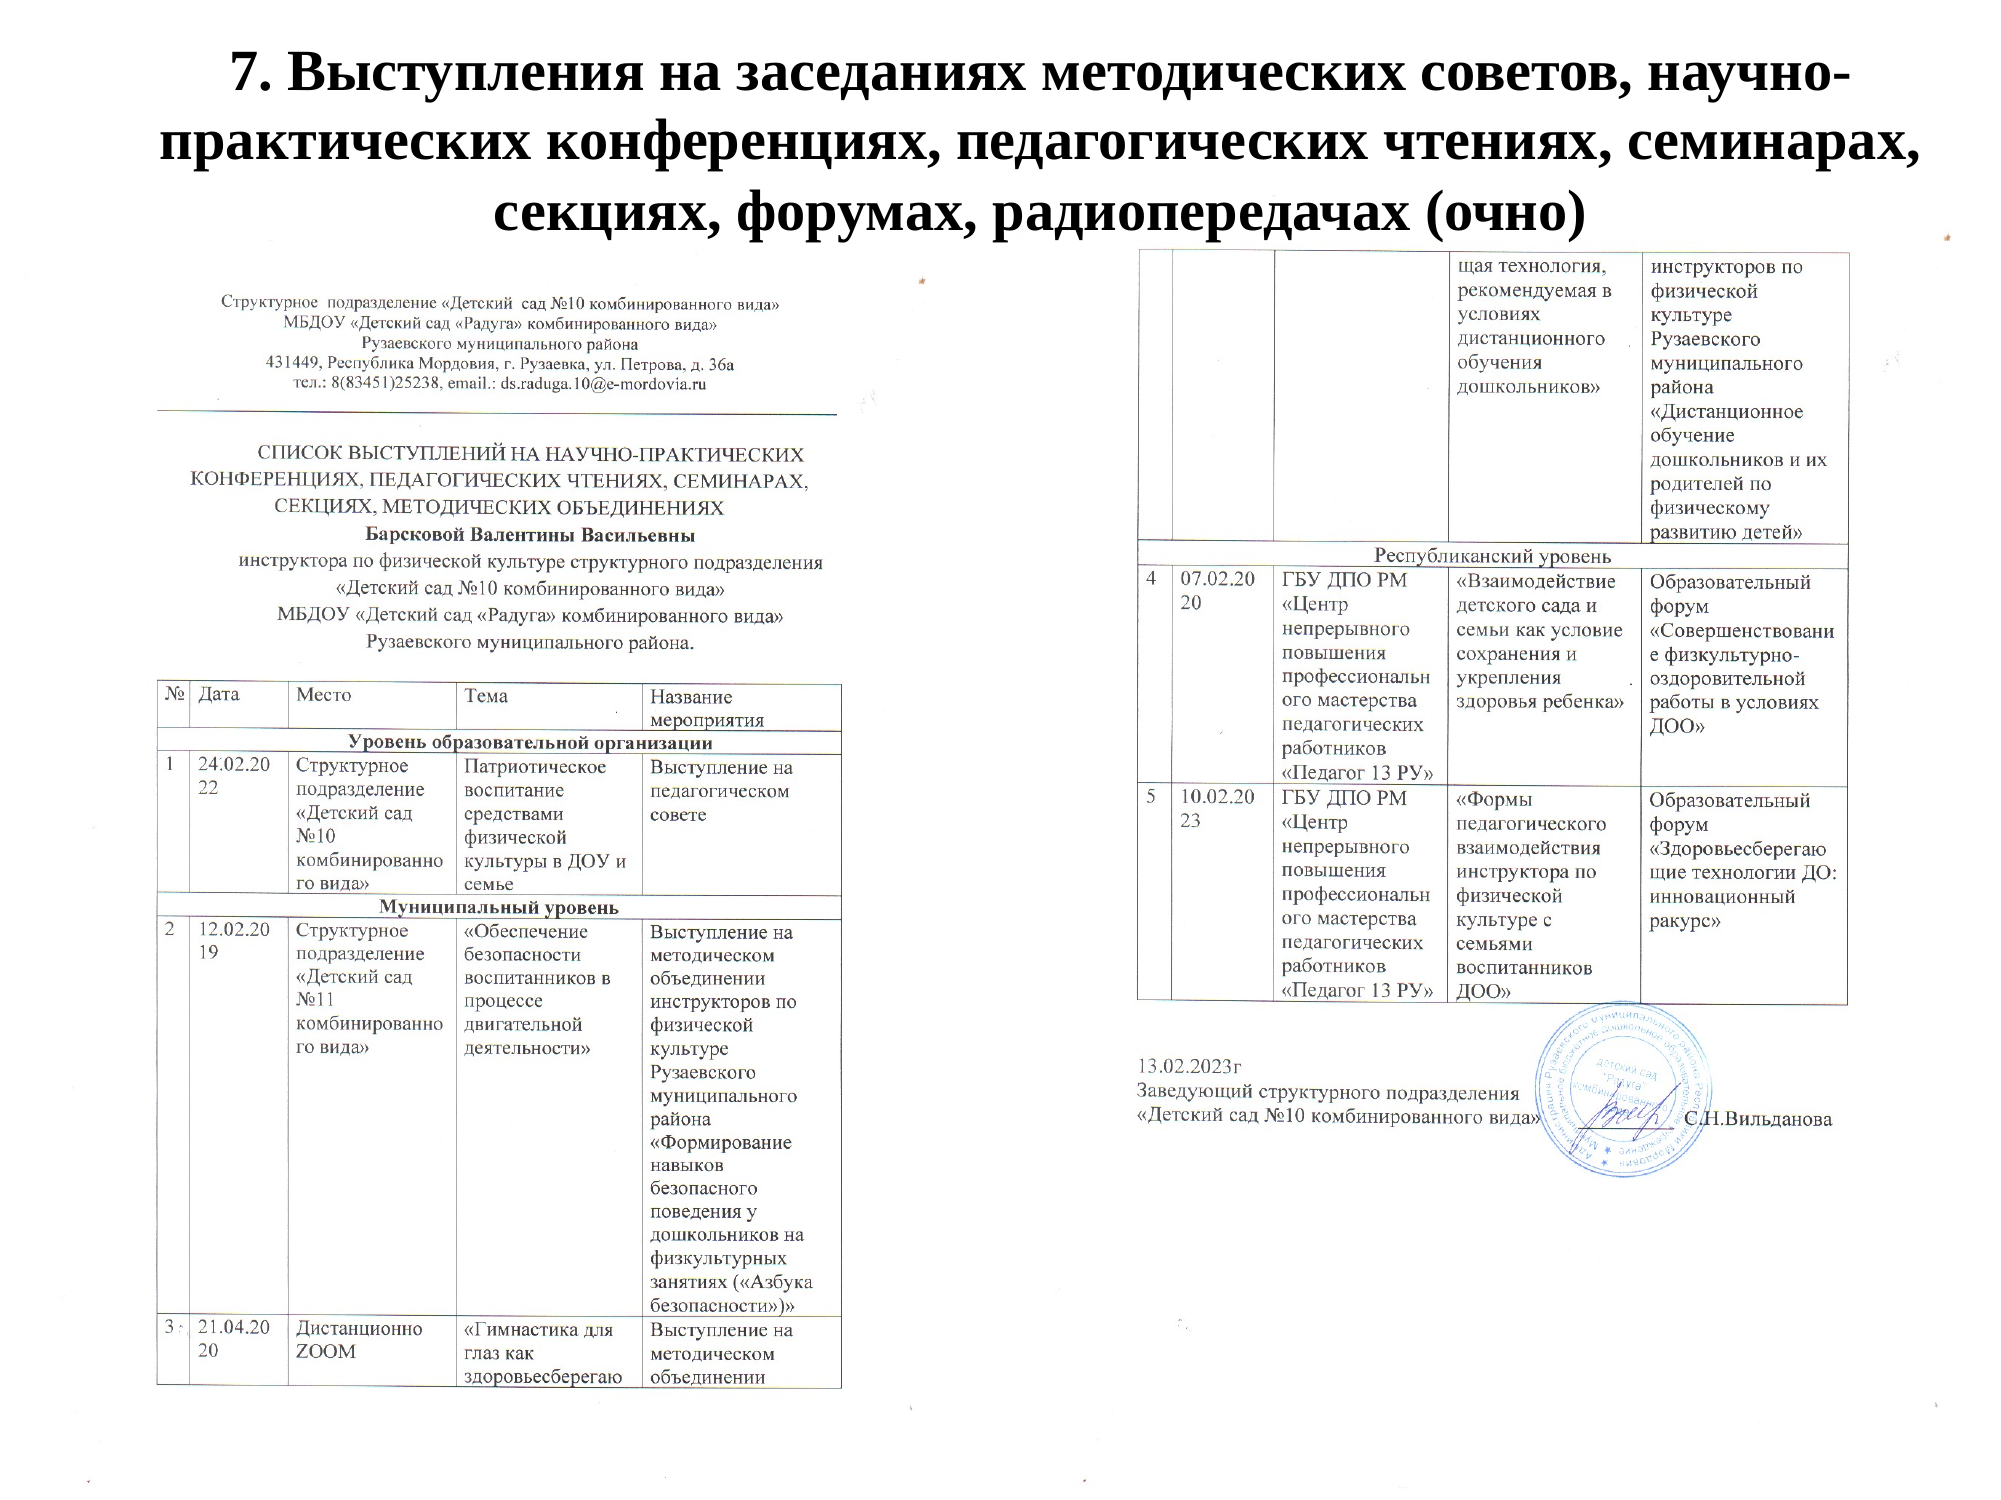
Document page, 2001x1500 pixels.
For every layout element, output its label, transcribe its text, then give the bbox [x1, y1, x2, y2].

picture [6, 225, 933, 1500]
text_box 7. Выступления на заседаниях методических советов, научно-практических конференциях, педагогических чтениях, семинарах, секциях, форумах, радиопередачах (очно) [81, 24, 2000, 249]
picture [999, 180, 1959, 1500]
